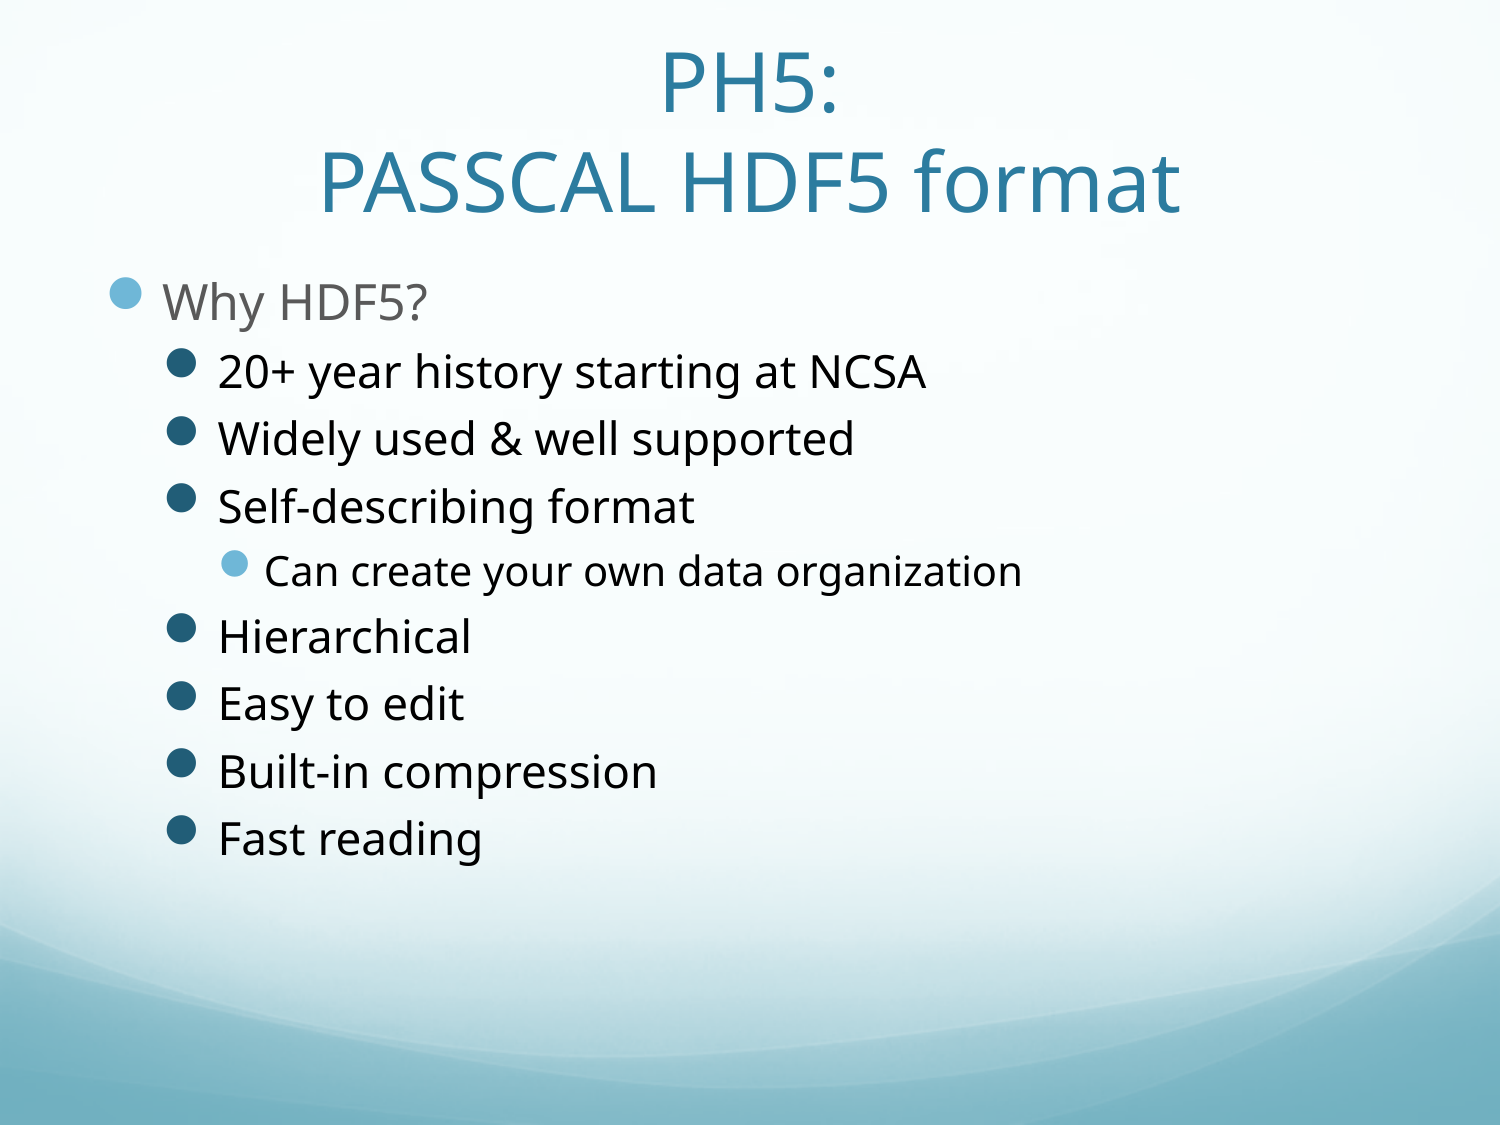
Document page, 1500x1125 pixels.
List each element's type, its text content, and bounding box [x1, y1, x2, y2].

title PH5: PASSCAL HDF5 format [90, 17, 1410, 237]
list Why HDF5? 20+ year history starting at NCSA Widely used & well supported Self-describing format Can create your own data organization Hierarchical Easy to edit Built-in compression Fast reading [90, 262, 1410, 1036]
